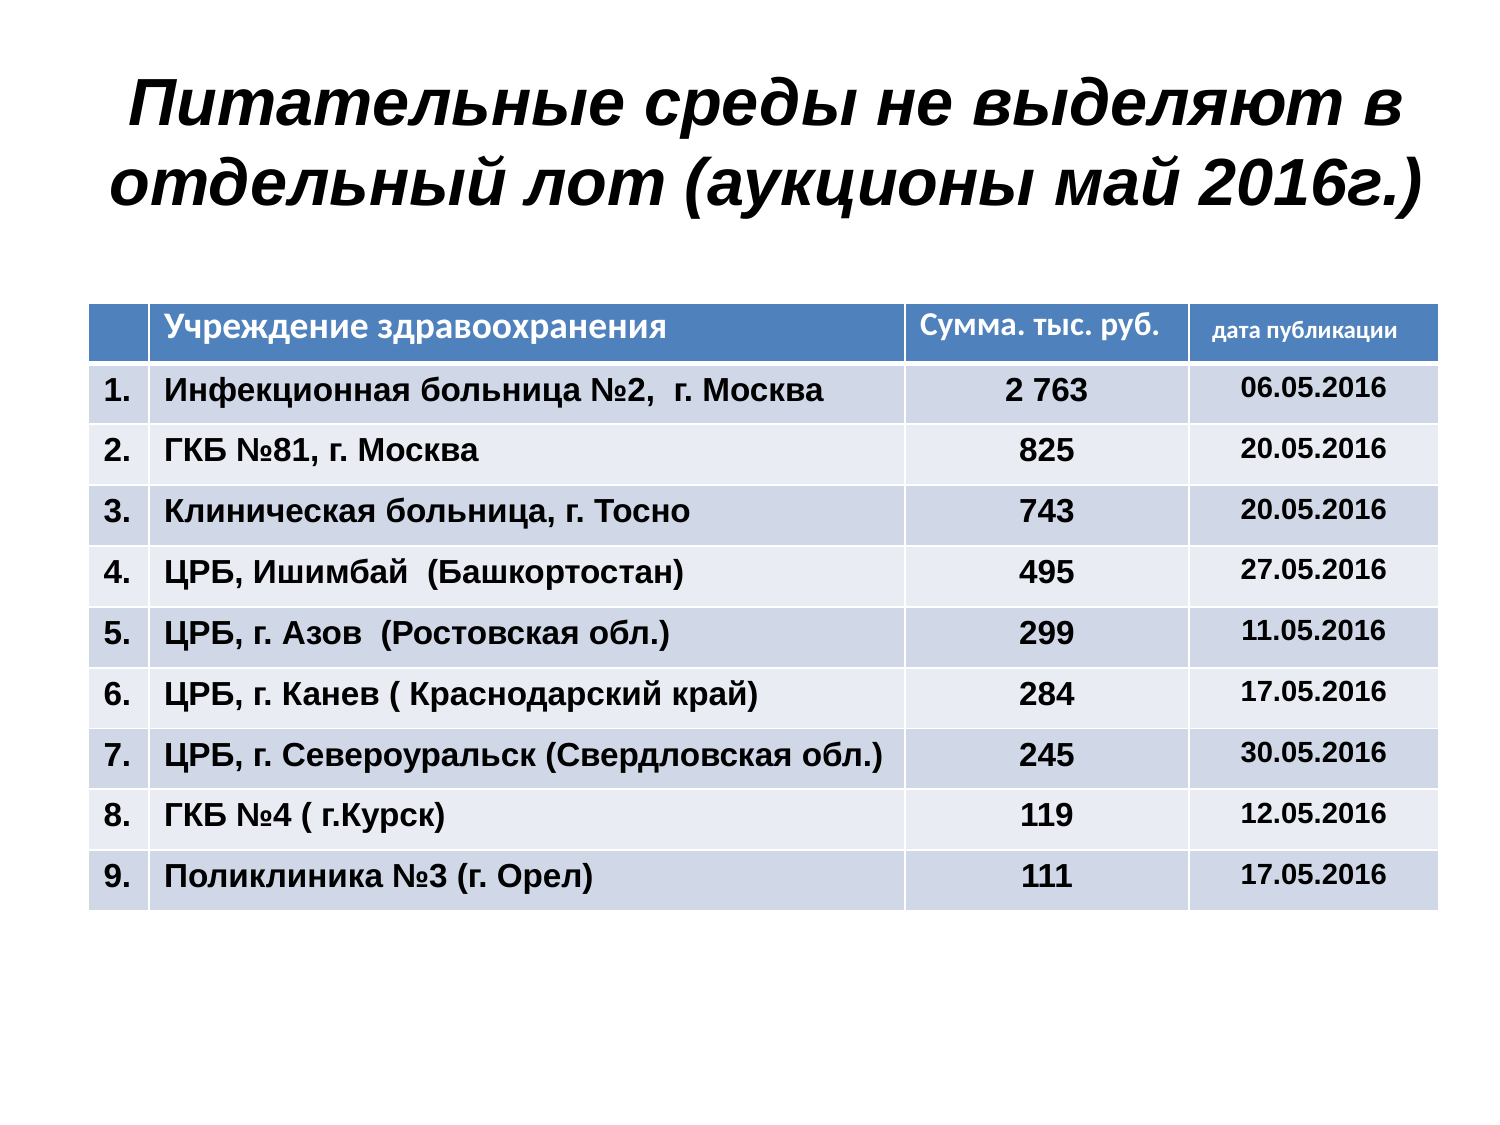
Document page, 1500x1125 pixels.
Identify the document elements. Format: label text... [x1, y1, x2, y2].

table_cell Клиническая больница, г. Тосно [150, 486, 904, 545]
table_cell ЦРБ, г. Азов (Ростовская обл.) [150, 608, 904, 667]
table_cell ЦРБ, г. Канев ( Краснодарский край) [150, 669, 904, 728]
table_cell 825 [906, 425, 1188, 484]
table_cell ЦРБ, Ишимбай (Башкортостан) [150, 547, 904, 606]
table_header дата публикации [1190, 304, 1438, 361]
table_cell 2. [89, 425, 148, 484]
table_cell 30.05.2016 [1190, 729, 1438, 788]
table_cell 27.05.2016 [1190, 547, 1438, 606]
table_cell 12.05.2016 [1190, 790, 1438, 849]
table_cell 6. [89, 669, 148, 728]
table_cell 3. [89, 486, 148, 545]
table_cell 2 763 [906, 366, 1188, 423]
table_cell 245 [906, 729, 1188, 788]
table_header Учреждение здравоохранения [150, 304, 904, 361]
table_header [89, 304, 148, 361]
table_cell 1. [89, 366, 148, 423]
table_cell 17.05.2016 [1190, 851, 1438, 910]
table_cell 111 [906, 851, 1188, 910]
table_cell Поликлиника №3 (г. Орел) [150, 851, 904, 910]
table_cell 4. [89, 547, 148, 606]
table_cell 5. [89, 608, 148, 667]
table_cell 17.05.2016 [1190, 669, 1438, 728]
table_cell 20.05.2016 [1190, 486, 1438, 545]
table_cell 06.05.2016 [1190, 366, 1438, 423]
table_cell 20.05.2016 [1190, 425, 1438, 484]
table_header Сумма. тыс. руб. [906, 304, 1188, 361]
table_cell ГКБ №81, г. Москва [150, 425, 904, 484]
table_cell 11.05.2016 [1190, 608, 1438, 667]
table_cell Инфекционная больница №2, г. Москва [150, 366, 904, 423]
title Питательные среды не выделяют в отдельный лот (аукционы май 2016г.) [75, 45, 1459, 233]
table_cell 7. [89, 729, 148, 788]
table_cell 8. [89, 790, 148, 849]
table_cell 495 [906, 547, 1188, 606]
table_cell 119 [906, 790, 1188, 849]
table_cell 299 [906, 608, 1188, 667]
table_cell 9. [89, 851, 148, 910]
table_cell 284 [906, 669, 1188, 728]
table_cell 743 [906, 486, 1188, 545]
table_cell ЦРБ, г. Североуральск (Свердловская обл.) [150, 729, 904, 788]
table_cell ГКБ №4 ( г.Курск) [150, 790, 904, 849]
